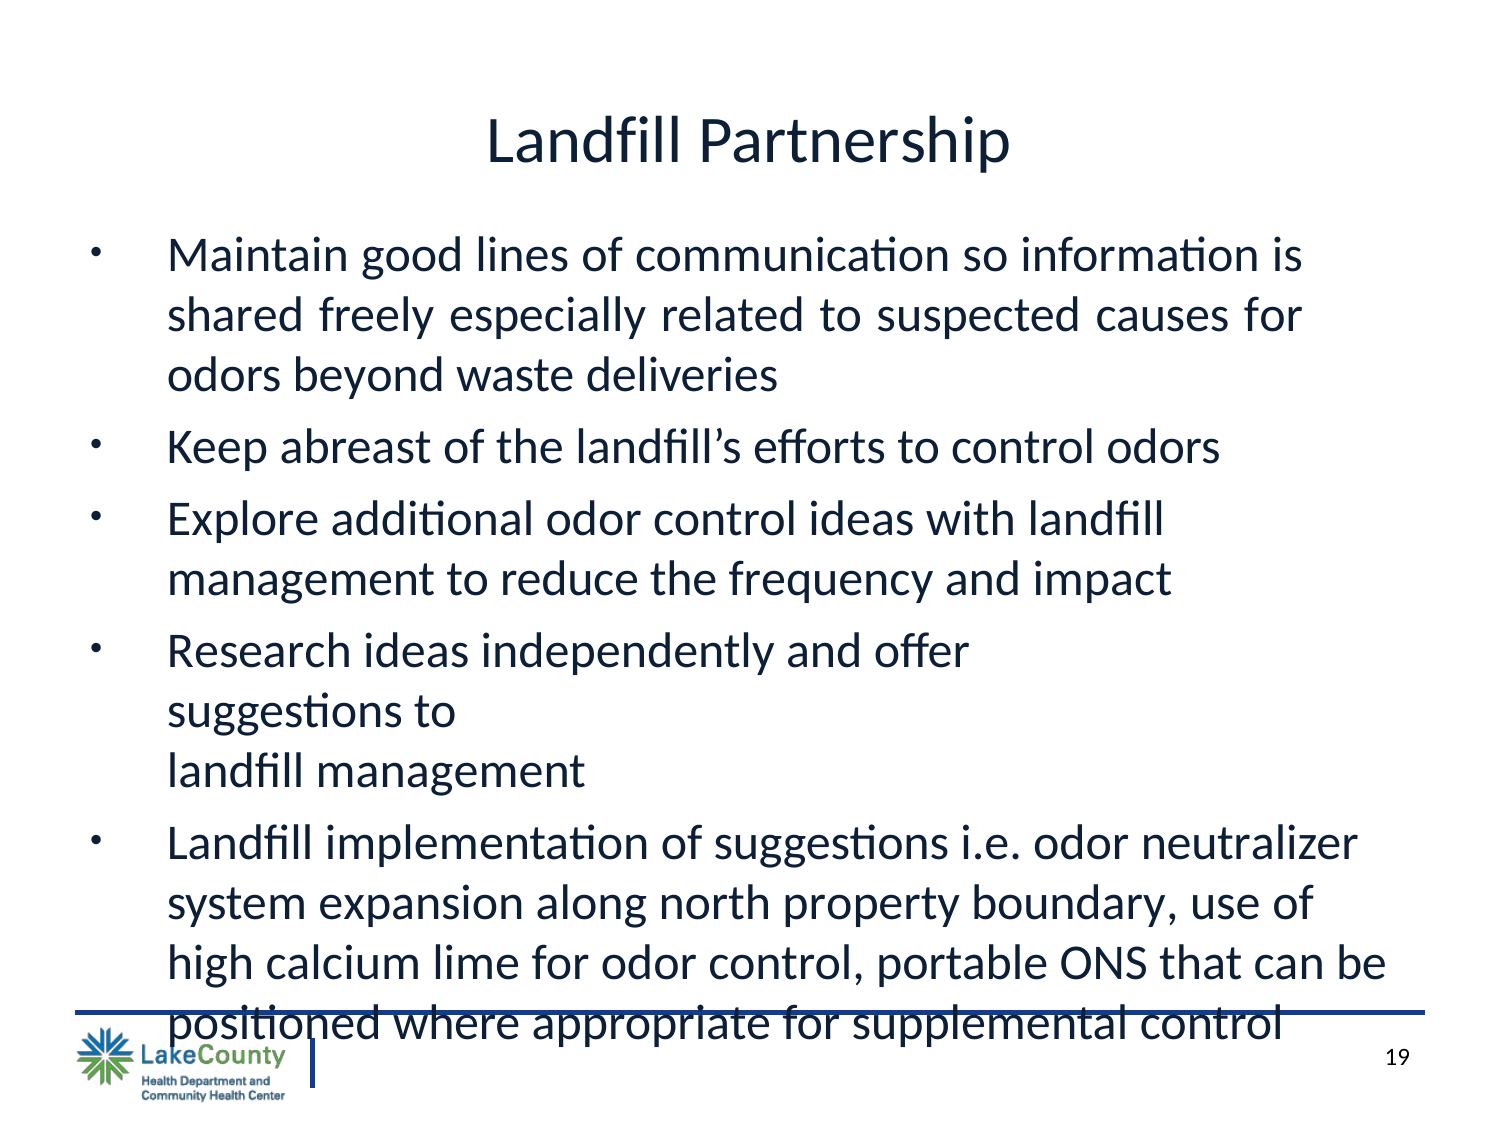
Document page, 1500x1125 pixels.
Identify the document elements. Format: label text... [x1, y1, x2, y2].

slide_number 19 [1380, 1040, 1415, 1125]
text_box Maintain good lines of communication so information is shared freely especially related to suspected causes for odors beyond waste deliveries Keep abreast of the landfill’s efforts to control odors Explore additional odor control ideas with landfill management to reduce the frequency and impact Research ideas independently and offer suggestions to landfill management Landfill implementation of suggestions i.e. odor neutralizer system expansion along north property boundary, use of high calcium lime for odor control, portable ONS that can be positioned where appropriate for supplemental control [87, 221, 1393, 1050]
title Landfill Partnership [250, 96, 1250, 221]
text_box [68, 1021, 300, 1113]
